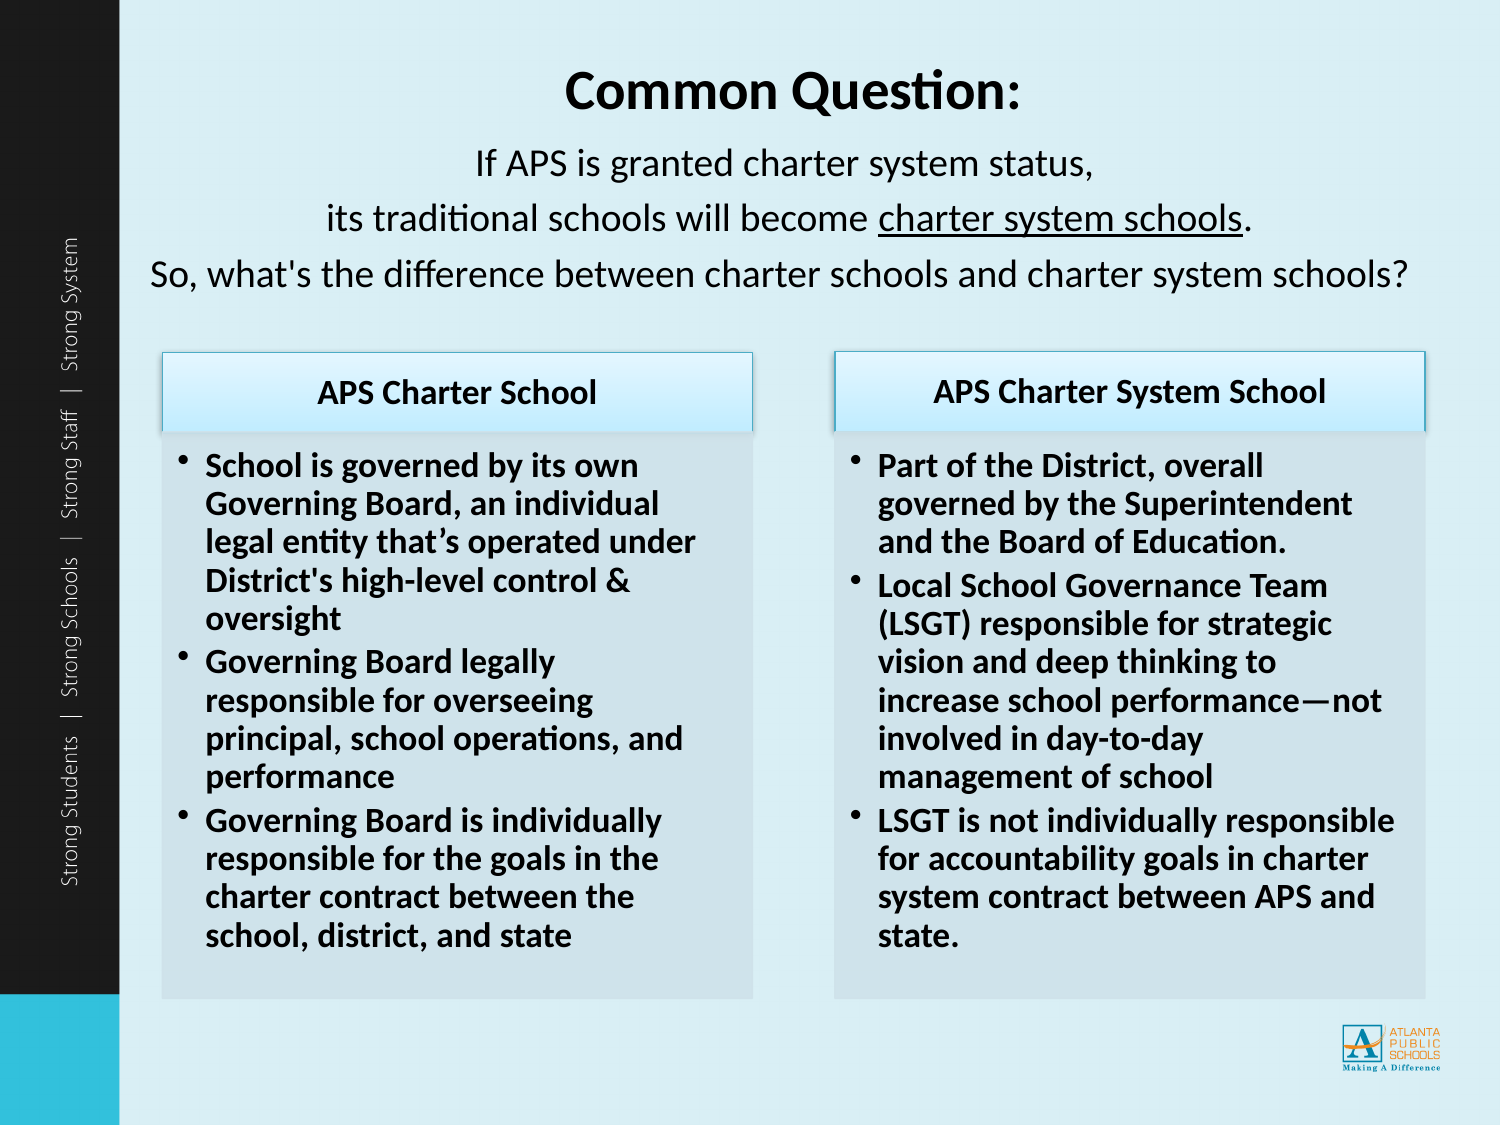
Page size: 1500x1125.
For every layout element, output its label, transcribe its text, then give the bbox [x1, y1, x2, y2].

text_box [162, 335, 1426, 1015]
list If APS is granted charter system status, its traditional schools will become charter system schools. So, what's the difference between charter schools and charter system schools? [120, 129, 1459, 336]
picture [0, 0, 1500, 1125]
title Common Question: [162, 45, 1425, 129]
